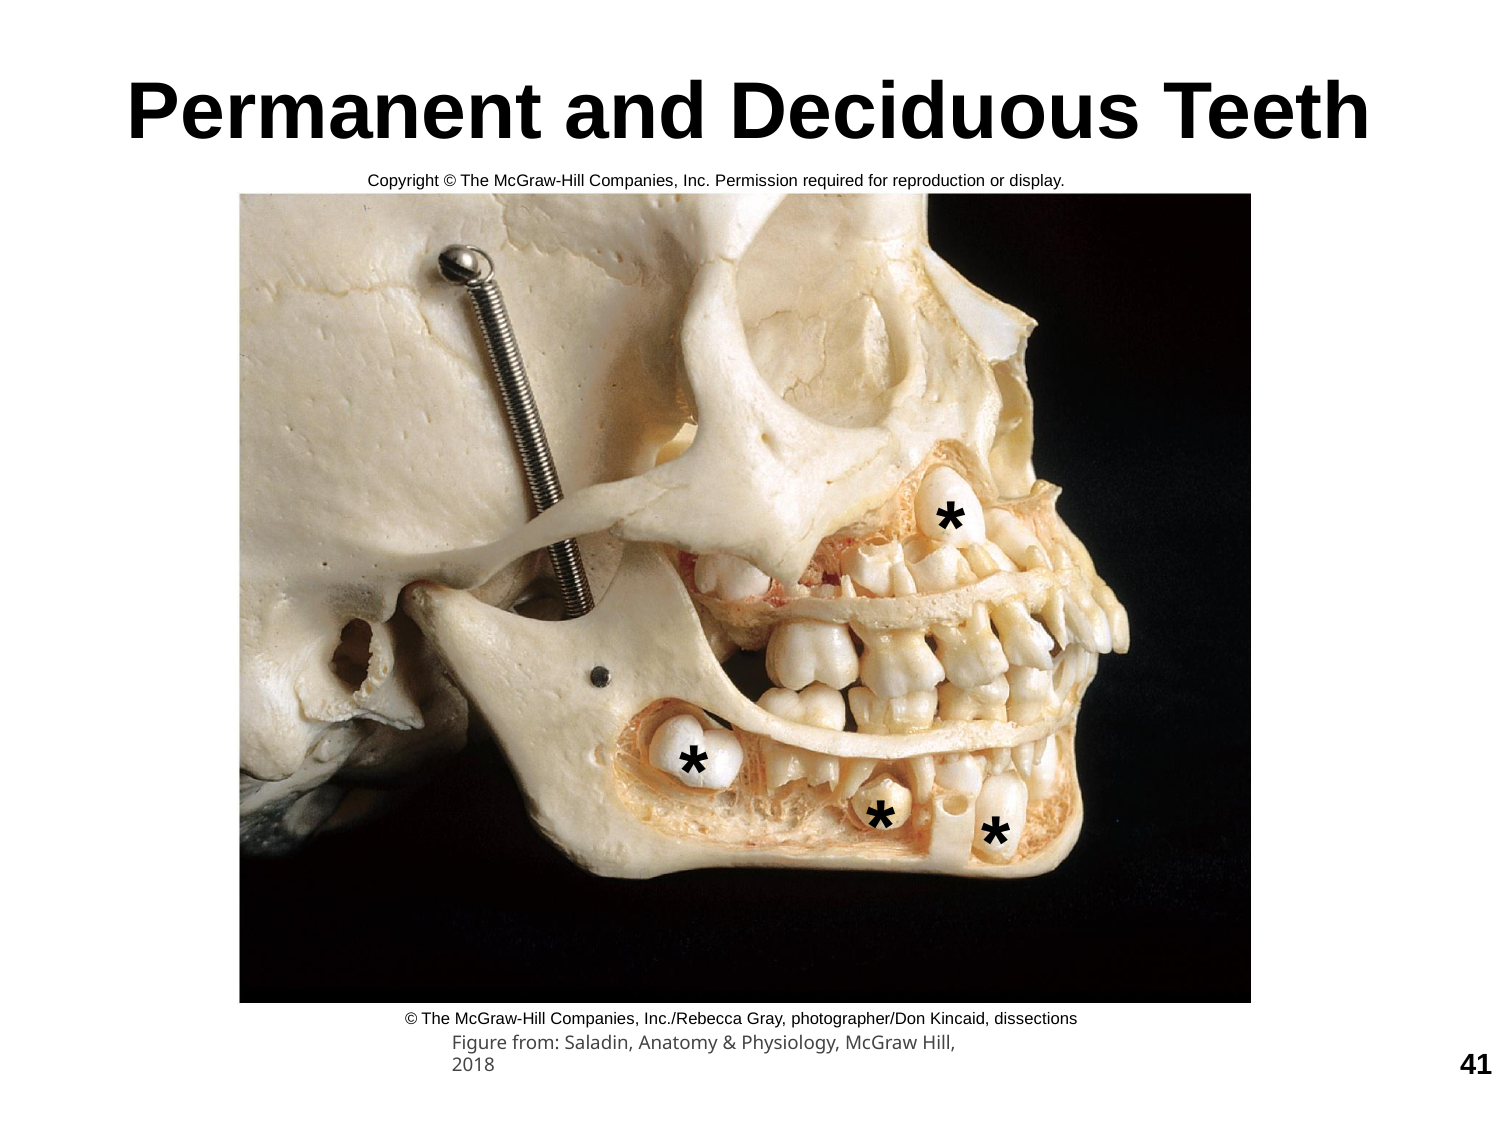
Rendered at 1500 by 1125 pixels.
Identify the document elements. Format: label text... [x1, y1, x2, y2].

text_box Figure from: Saladin, Anatomy & Physiology, McGraw Hill, 2018 [443, 1022, 991, 1084]
text_box © The McGraw-Hill Companies, Inc./Rebecca Gray, photographer/Don Kincaid, dissections [337, 1012, 1147, 1035]
slide_number ‹#› [1450, 1037, 1500, 1125]
title Permanent and Deciduous Teeth [12, 50, 1488, 163]
text_box Copyright © The McGraw-Hill Companies, Inc. Permission required for reproduction or display. [312, 162, 1122, 189]
picture [237, 191, 1253, 1005]
